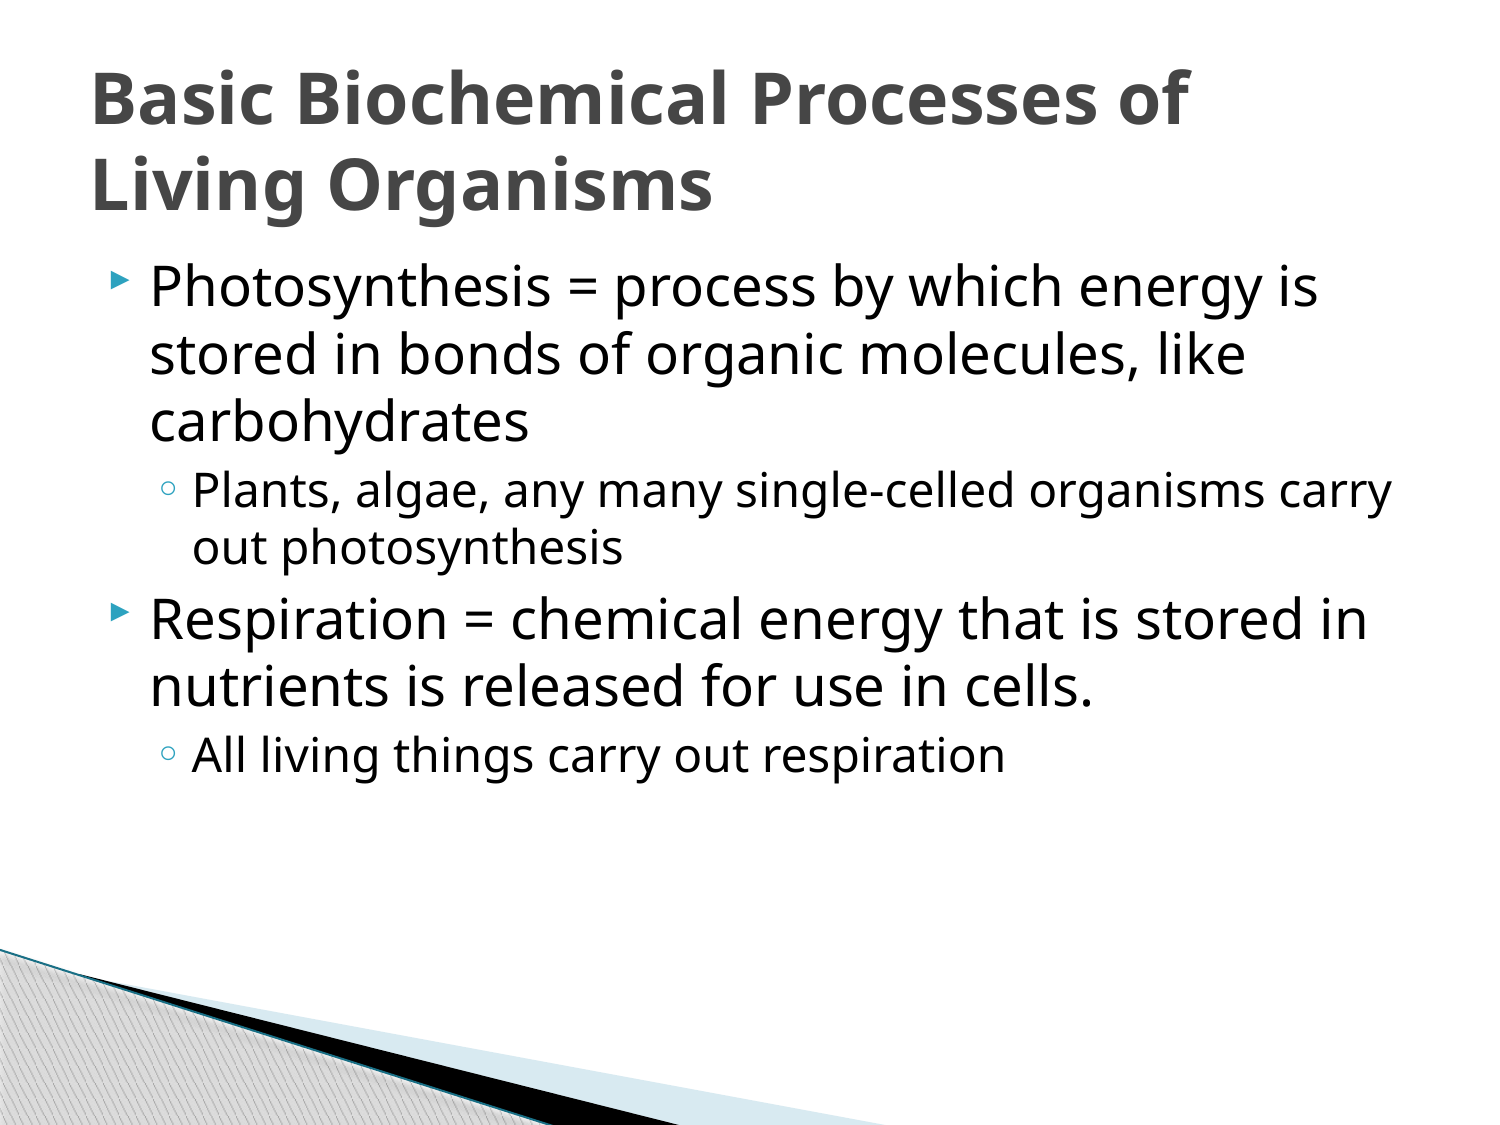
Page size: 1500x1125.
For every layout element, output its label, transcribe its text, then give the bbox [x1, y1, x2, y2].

list Photosynthesis = process by which energy is stored in bonds of organic molecules, like carbohydrates Plants, algae, any many single-celled organisms carry out photosynthesis Respiration = chemical energy that is stored in nutrients is released for use in cells. All living things carry out respiration [75, 243, 1425, 986]
title Basic Biochemical Processes of Living Organisms [75, 45, 1425, 233]
